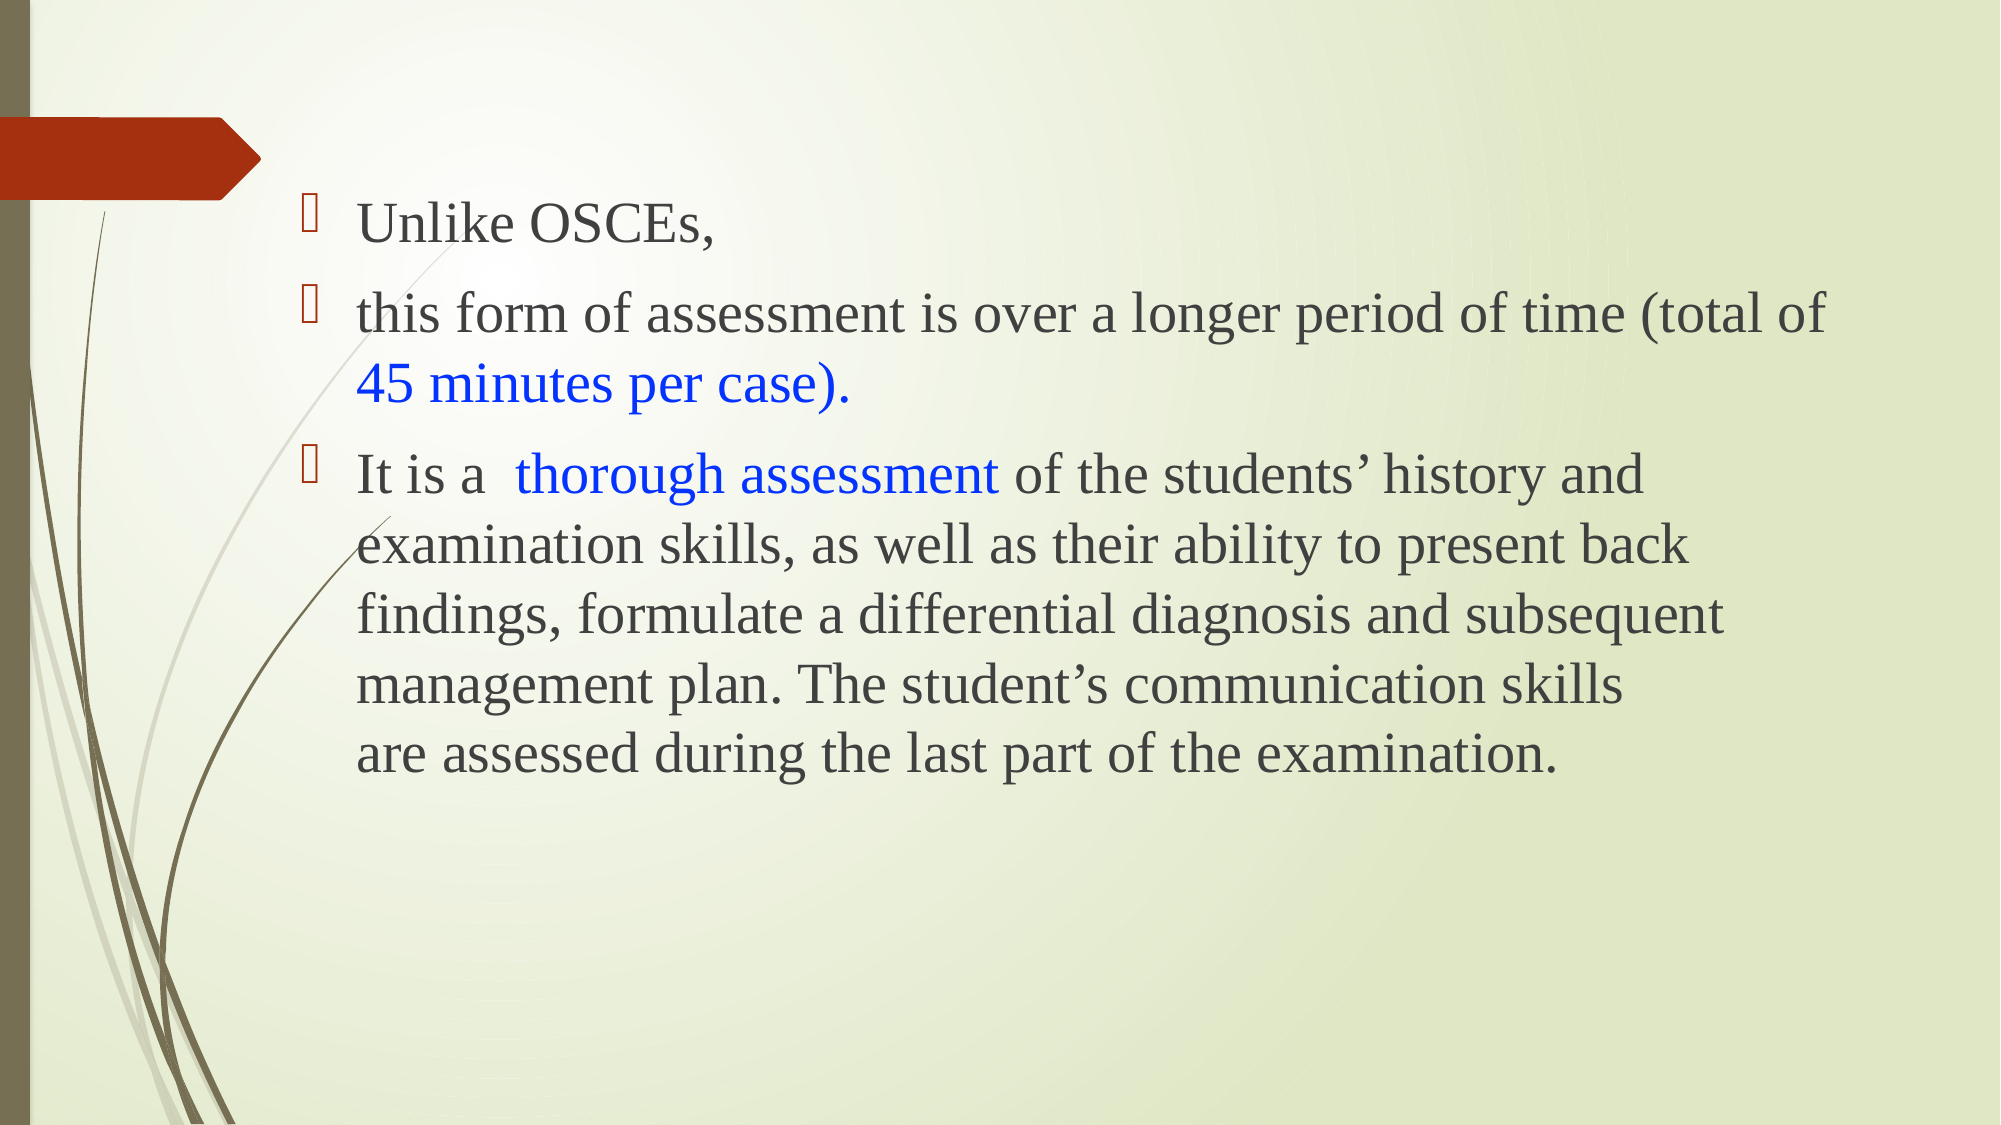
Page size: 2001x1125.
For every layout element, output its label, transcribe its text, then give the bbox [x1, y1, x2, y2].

list Unlike OSCEs, this form of assessment is over a longer period of time (total of 45 minutes per case). It is a thorough assessment of the students’ history and examination skills, as well as their ability to present back findings, formulate a differential diagnosis and subsequent management plan. The student’s communication skills are assessed during the last part of the examination. [285, 176, 1888, 970]
